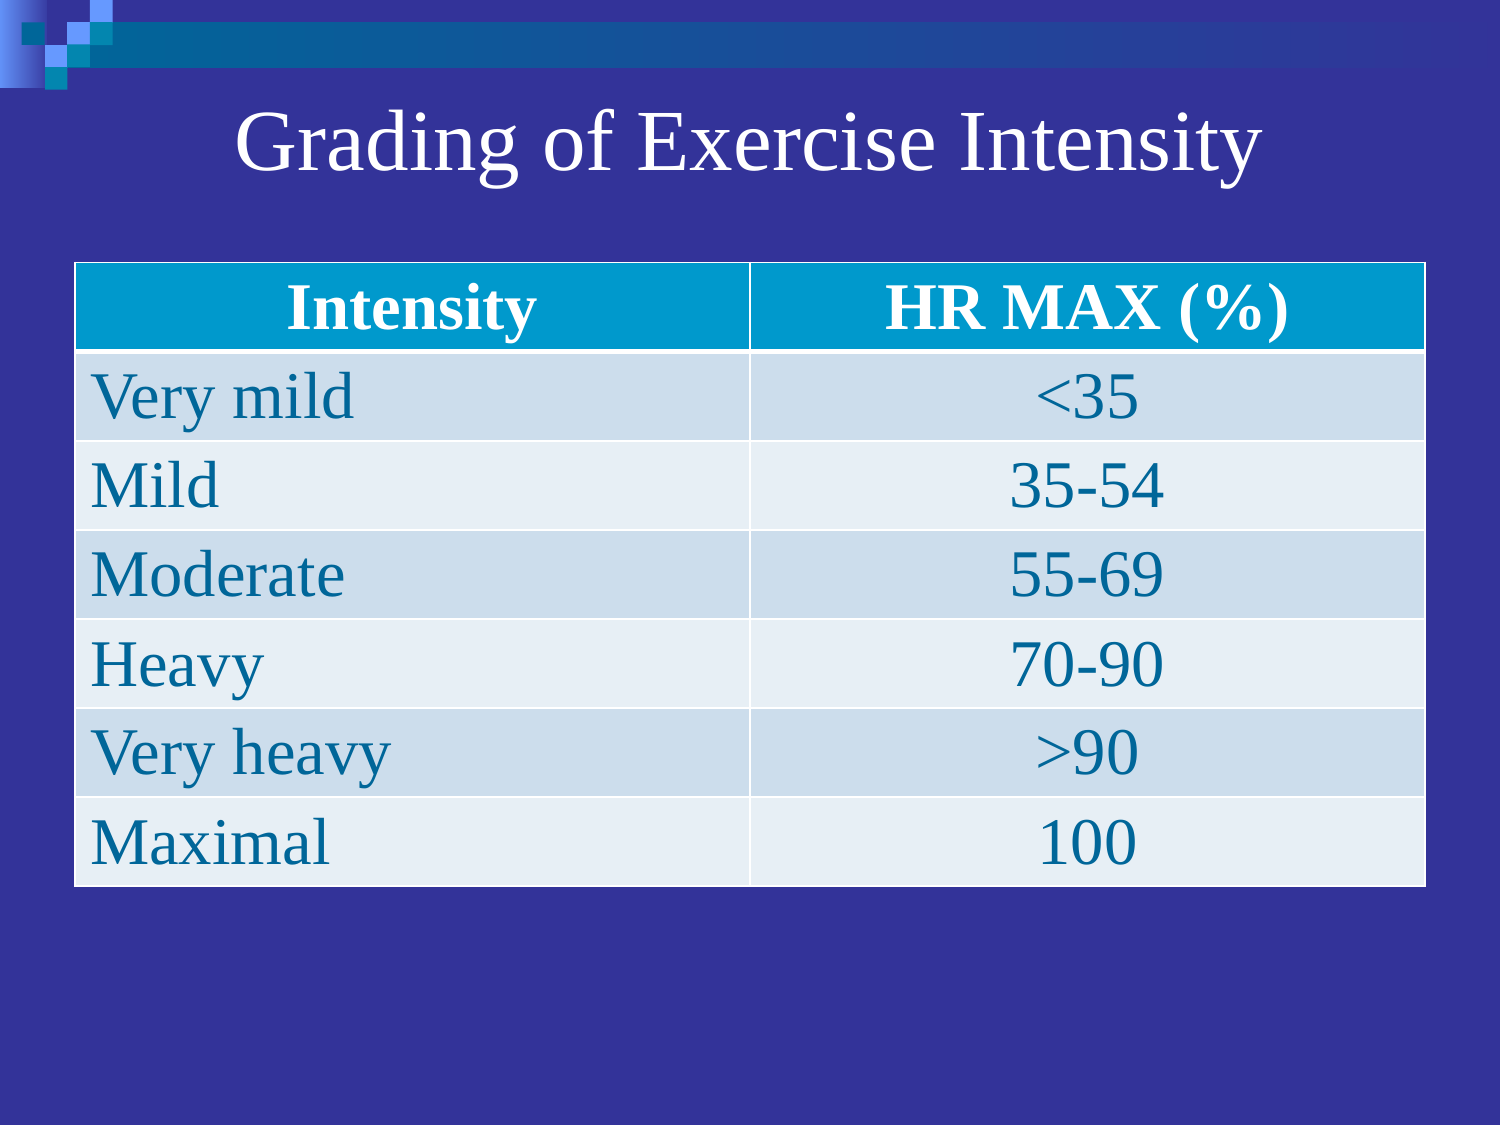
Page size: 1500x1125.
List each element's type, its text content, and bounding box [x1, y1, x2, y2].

table_cell 100 [751, 798, 1424, 885]
table_cell 55-69 [751, 531, 1424, 618]
table_header HR MAX (%) [751, 263, 1424, 349]
table_cell Moderate [76, 531, 749, 618]
table_cell Very heavy [76, 709, 749, 796]
table_cell 70-90 [751, 620, 1424, 707]
title Grading of Exercise Intensity [74, 74, 1426, 262]
table_cell Heavy [76, 620, 749, 707]
table_cell 35-54 [751, 442, 1424, 529]
table_cell >90 [751, 709, 1424, 796]
table_cell Very mild [76, 354, 749, 440]
table_header Intensity [76, 263, 749, 349]
table_cell Mild [76, 442, 749, 529]
table_cell <35 [751, 354, 1424, 440]
table_cell Maximal [76, 798, 749, 885]
